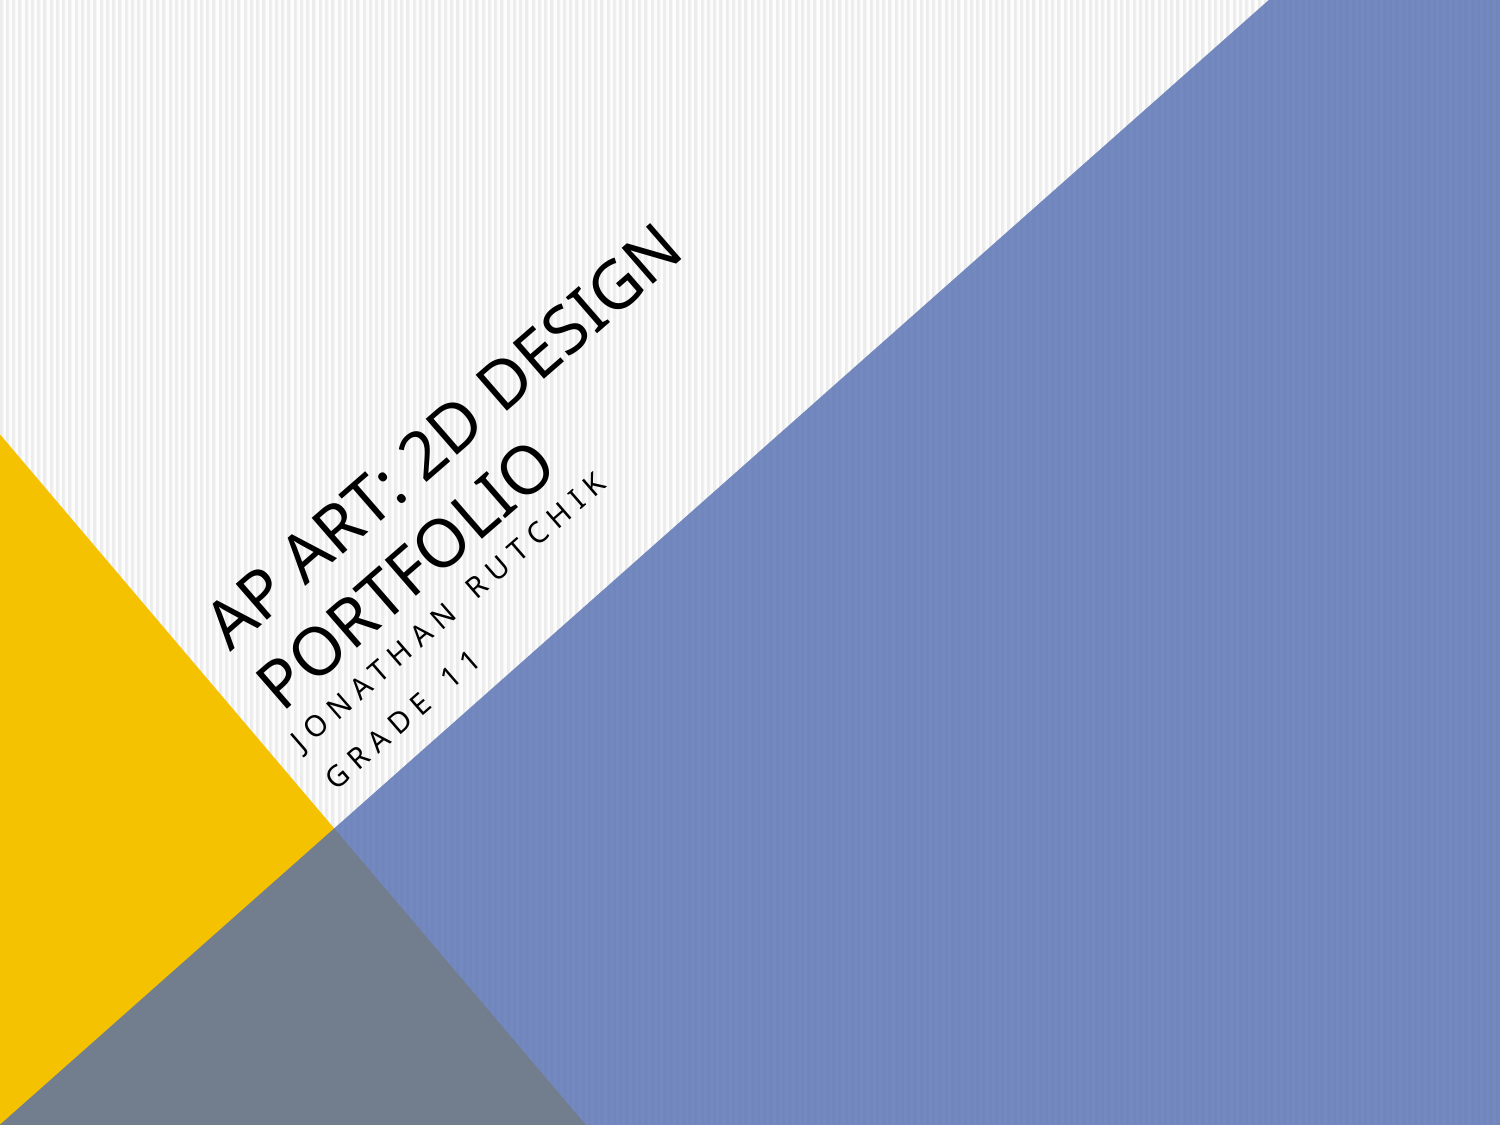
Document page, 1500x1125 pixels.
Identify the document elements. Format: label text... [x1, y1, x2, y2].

title AP Art: 2D Design Portfolio [151, 0, 978, 731]
subtitle Jonathan Rutchik Grade 11 [270, 38, 1154, 828]
